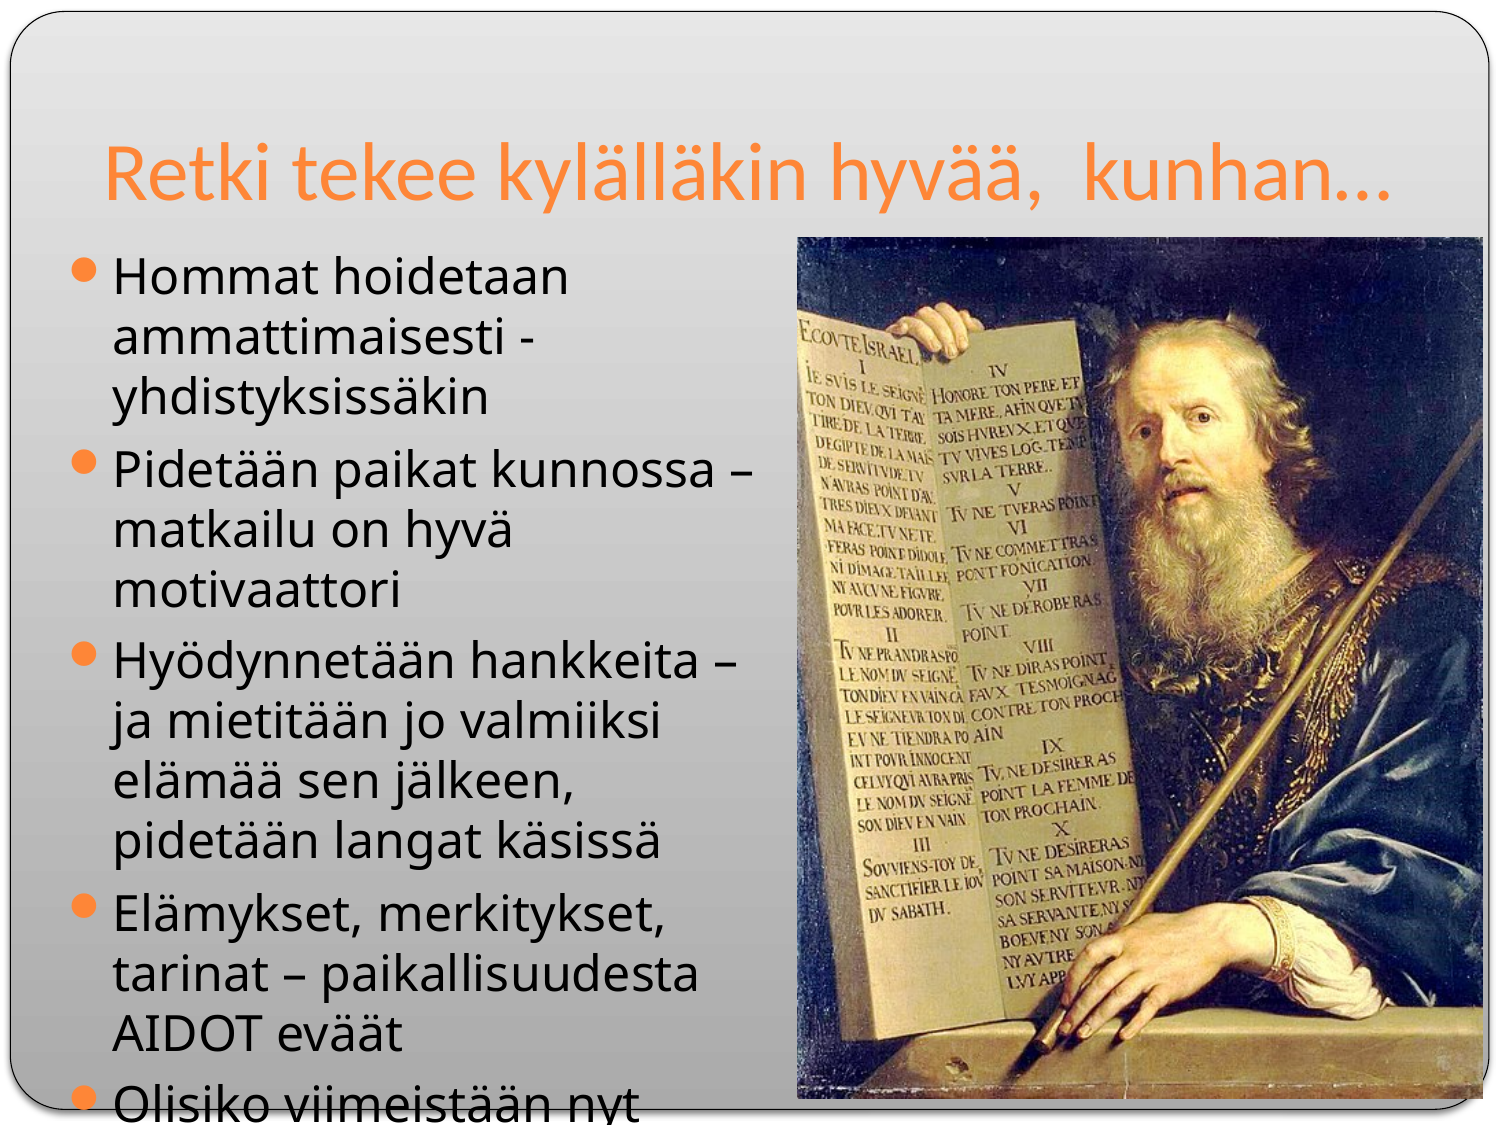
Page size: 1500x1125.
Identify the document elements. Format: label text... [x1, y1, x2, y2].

title Retki tekee kylälläkin hyvää, kunhan… [88, 45, 1471, 233]
list Hommat hoidetaan ammattimaisesti - yhdistyksissäkin Pidetään paikat kunnossa – matkailu on hyvä motivaattori Hyödynnetään hankkeita – ja mietitään jo valmiiksi elämää sen jälkeen, pidetään langat käsissä Elämykset, merkitykset, tarinat – paikallisuudesta AIDOT eväät Olisiko viimeistään nyt yhteistyön ja kumppanuuksien aika? [53, 237, 774, 988]
picture [796, 237, 1484, 1099]
